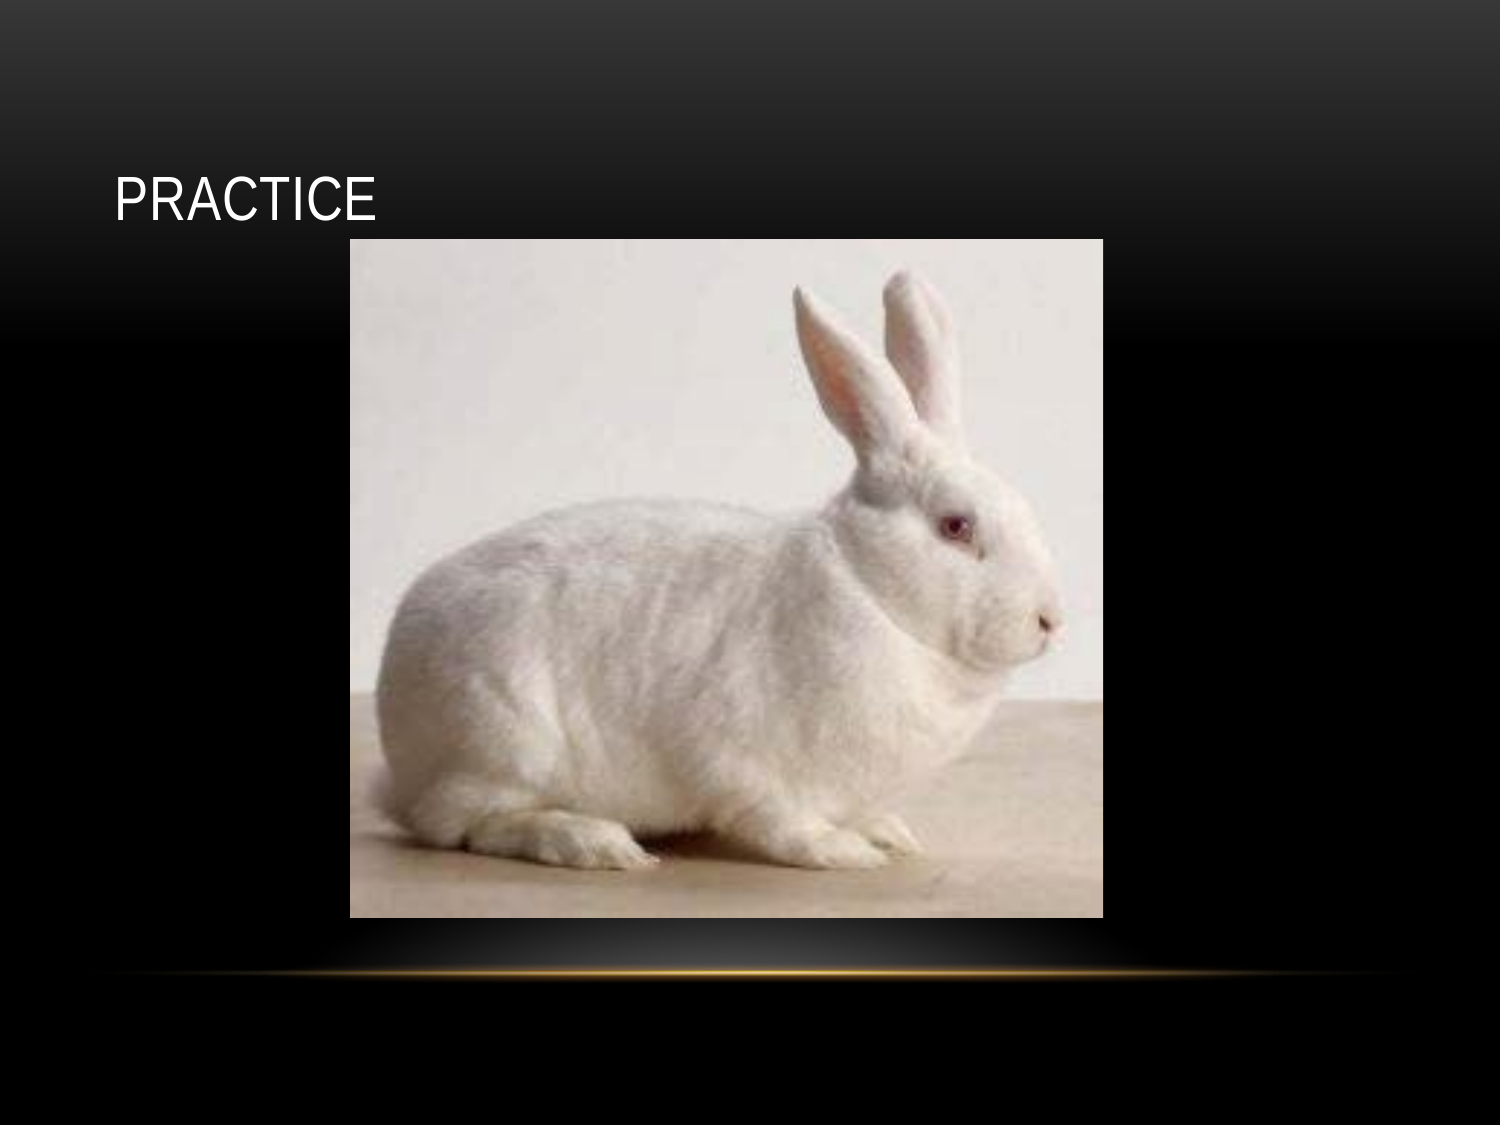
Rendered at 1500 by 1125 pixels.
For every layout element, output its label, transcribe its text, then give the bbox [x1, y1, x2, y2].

text_box [350, 239, 1104, 918]
title PRACTICE [112, 158, 1388, 346]
picture [0, 0, 1500, 1125]
